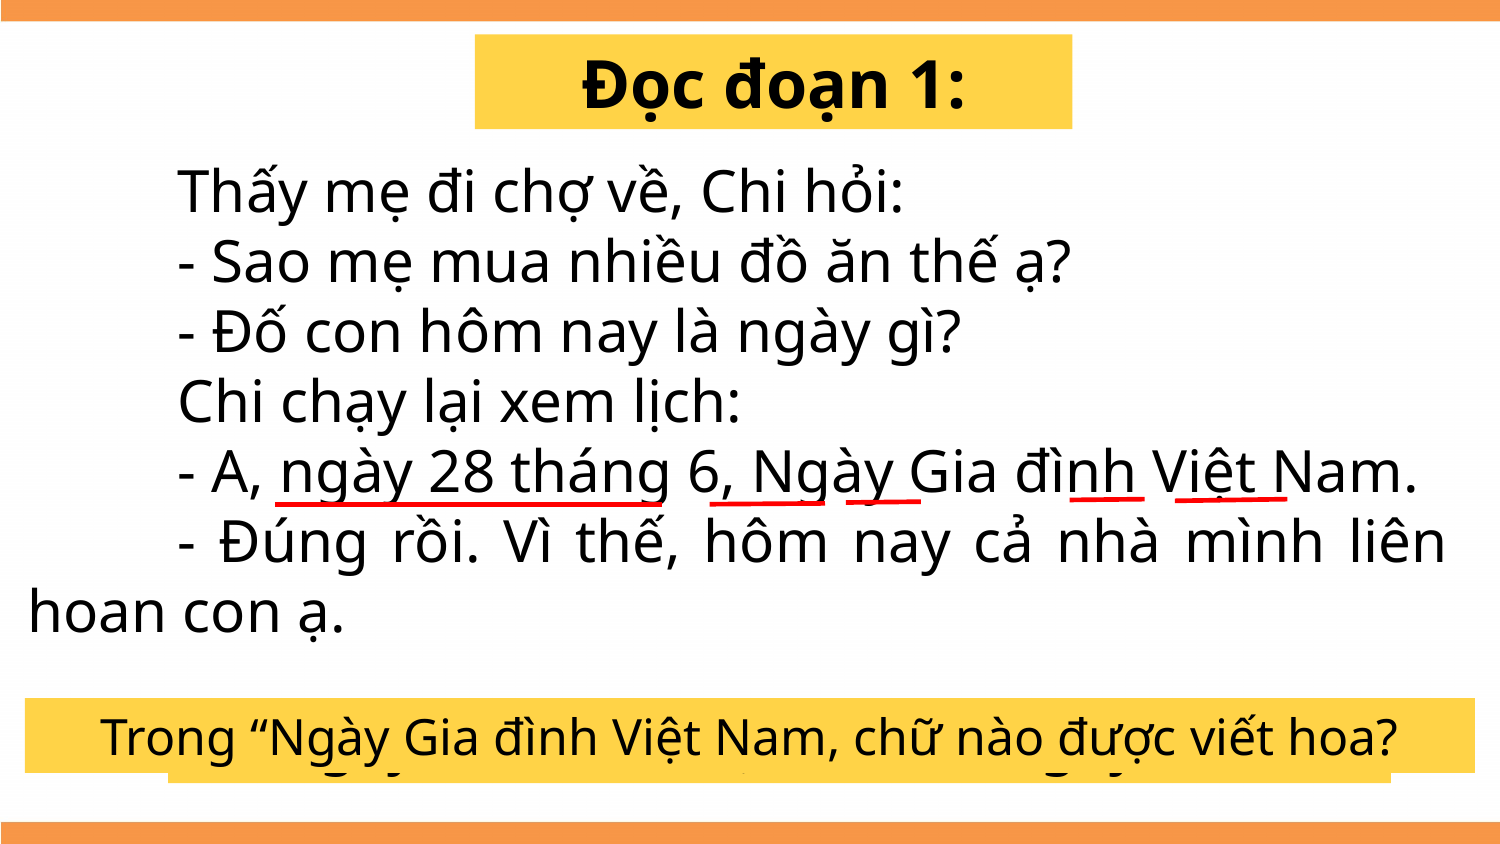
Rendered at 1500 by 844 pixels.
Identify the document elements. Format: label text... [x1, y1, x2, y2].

picture [0, 0, 1500, 844]
text_box Trong “Ngày Gia đình Việt Nam, chữ nào được viết hoa? [24, 698, 1475, 773]
text_box Ngày Gia đình Việt Nam là ngày nào? [168, 773, 1391, 784]
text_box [1174, 498, 1288, 502]
text_box Thấy mẹ đi chợ về, Chi hỏi: - Sao mẹ mua nhiều đồ ăn thế ạ? - Đố con hôm nay là ngày gì? Chi chạy lại xem lịch: - A, ngày 28 tháng 6, Ngày Gia đình Việt Nam. - Đúng rồi. Vì thế, hôm nay cả nhà mình liên hoan con ạ. [12, 146, 1463, 652]
text_box Đọc đoạn 1: [474, 34, 1073, 130]
